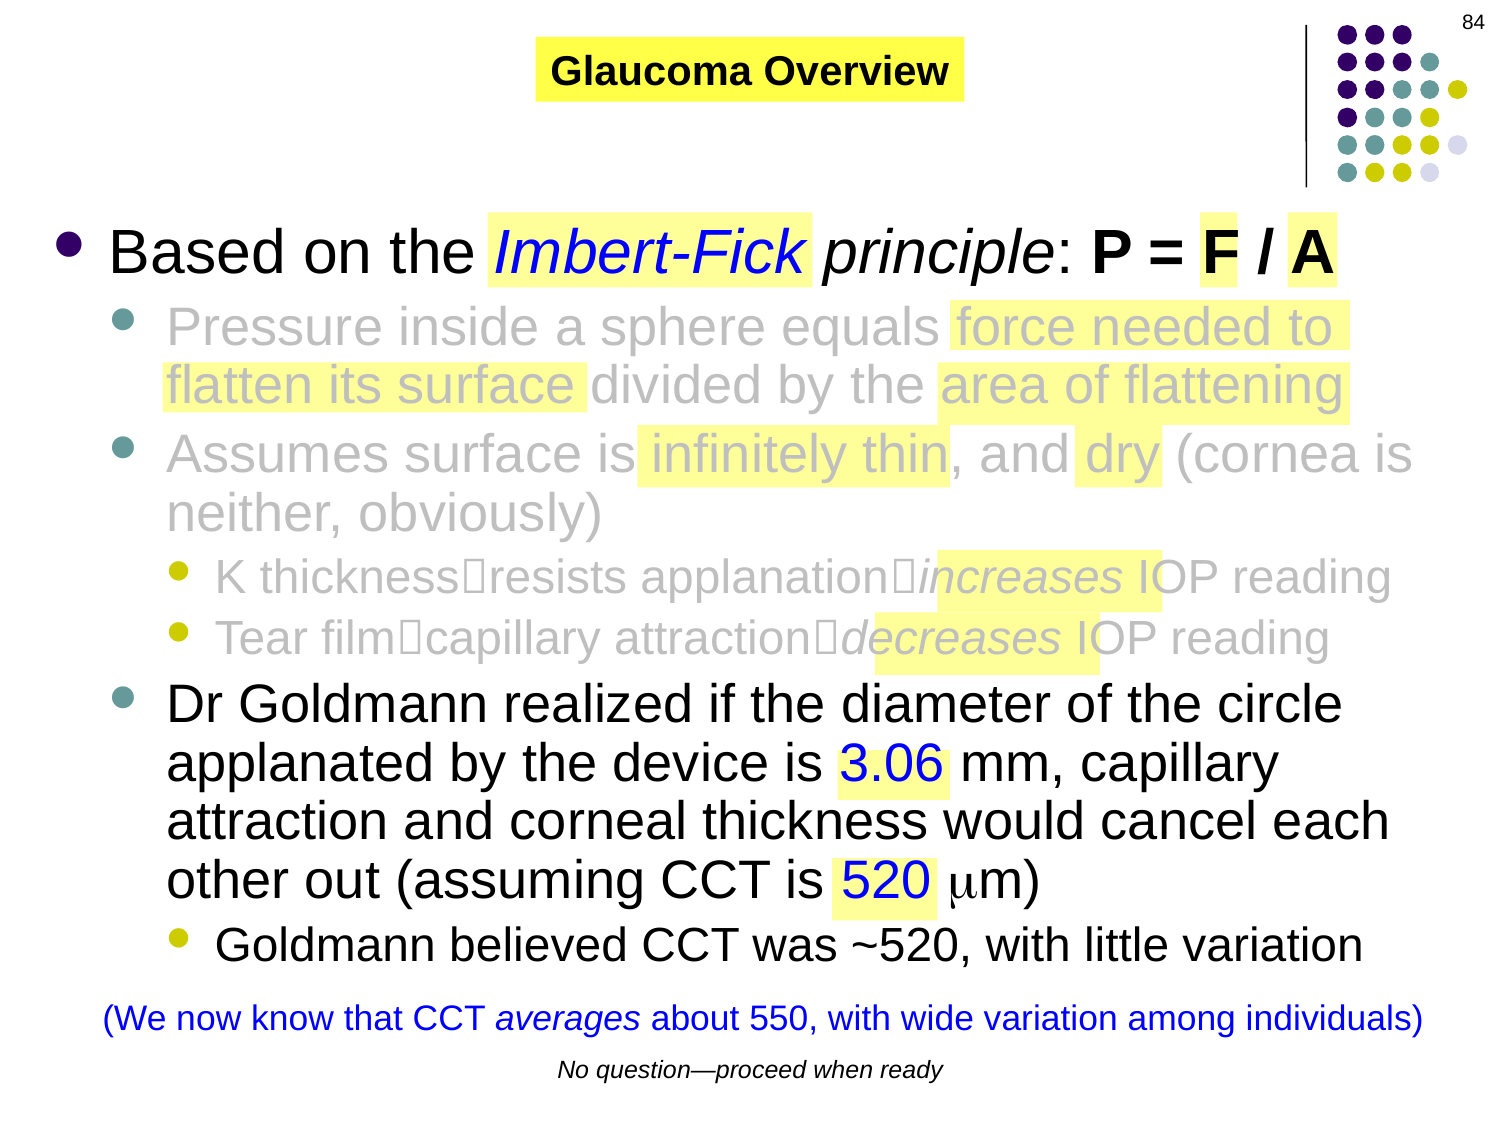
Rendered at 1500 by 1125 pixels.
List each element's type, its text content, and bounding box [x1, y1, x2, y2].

text_box [1274, 187, 1500, 288]
text_box Glaucoma Overview [535, 36, 965, 102]
text_box (We now know that CCT averages about 550, with wide variation among individuals) [87, 987, 1450, 1045]
text_box No question—proceed when ready [542, 1046, 959, 1092]
list Based on the Imbert-Fick principle: P = F / A Pressure inside a sphere equals force needed to flatten its surface divided by the area of flattening Assumes surface is infinitely thin, and dry (cornea is neither, obviously) K thicknessresists applanationincreases IOP reading Tear filmcapillary attractiondecreases IOP reading Dr Goldmann realized if the diameter of the circle applanated by the device is 3.06 mm, capillary attraction and corneal thickness would cancel each other out (assuming CCT is 520 mm) Goldmann believed CCT was ~520, with little variation [37, 212, 1463, 1100]
slide_number 84 [1149, 1, 1500, 77]
